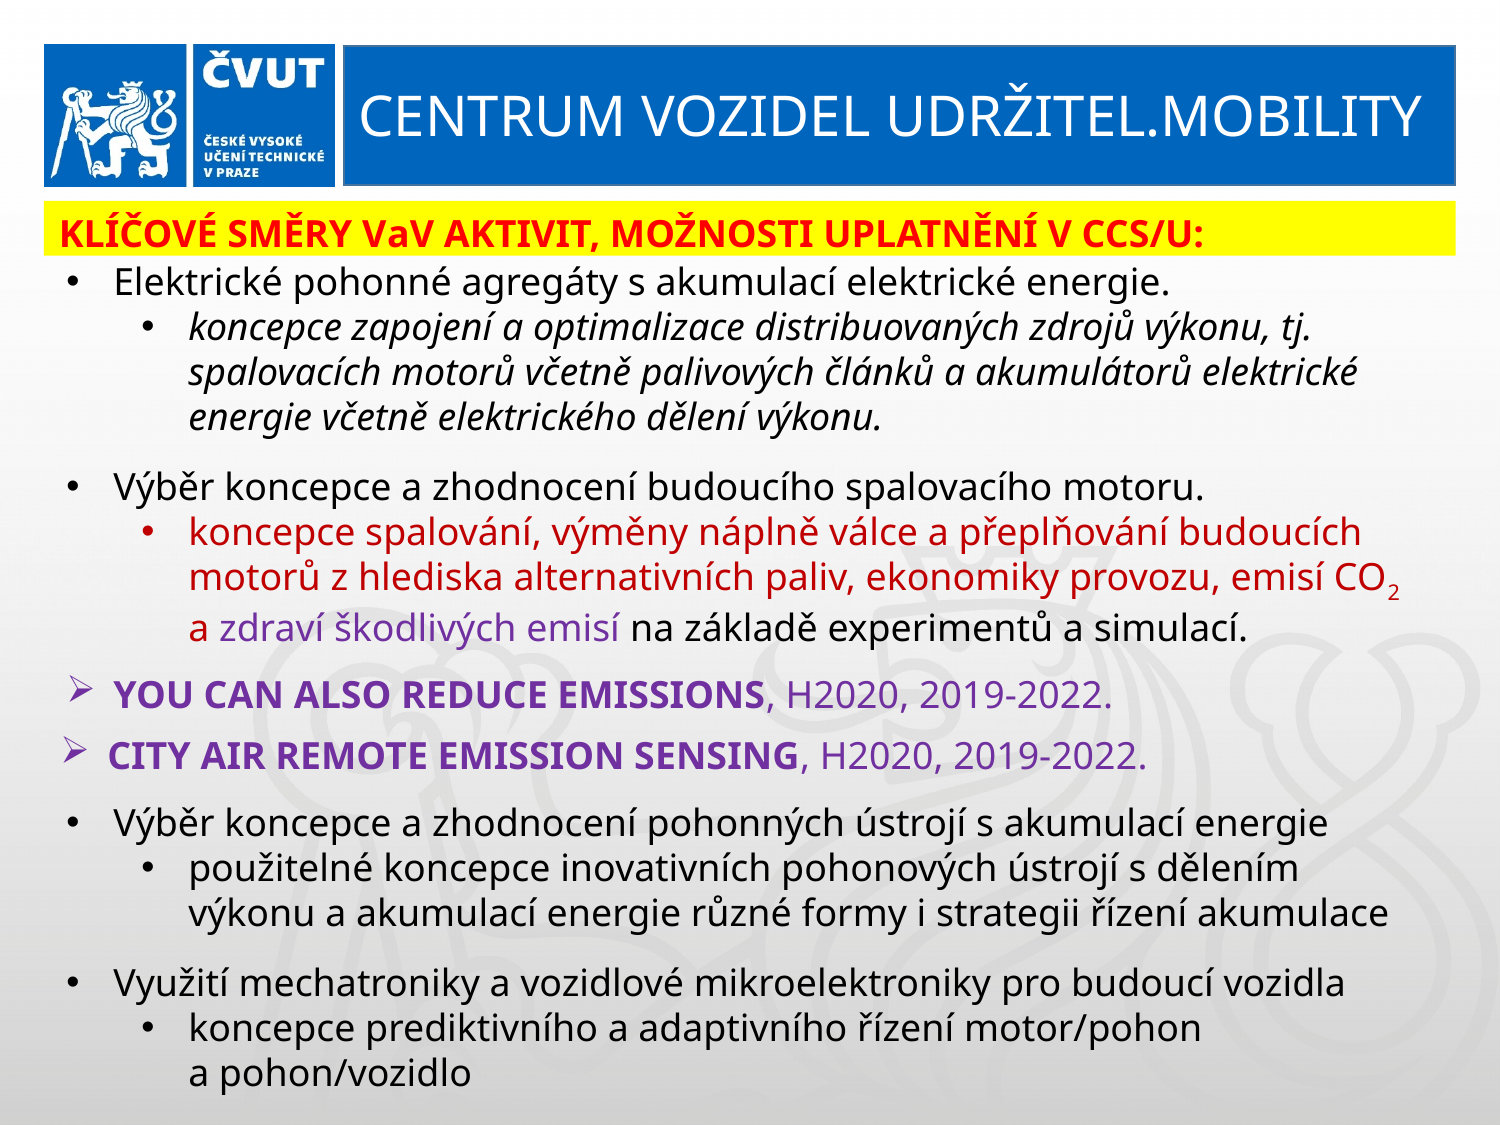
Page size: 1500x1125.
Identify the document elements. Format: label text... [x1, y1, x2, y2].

text_box KLÍČOVÉ SMĚRY VaV aktivit, možnosti uplatnění v CCS/U: [43, 191, 1414, 263]
picture [0, 0, 1500, 1125]
text_box Elektrické pohonné agregáty s akumulací elektrické energie. koncepce zapojení a optimalizace distribuovaných zdrojů výkonu, tj. spalovacích motorů včetně palivových článků a akumulátorů elektrické energie včetně elektrického dělení výkonu. Výběr koncepce a zhodnocení budoucího spalovacího motoru. koncepce spalování, výměny náplně válce a přeplňování budoucích motorů z hlediska alternativních paliv, ekonomiky provozu, emisí CO2 a zdraví škodlivých emisí na základě experimentů a simulací. Výběr koncepce a zhodnocení pohonných ústrojí s akumulací energie použitelné koncepce inovativních pohonových ústrojí s dělením výkonu a akumulací energie různé formy i strategii řízení akumulace Využití mechatroniky a vozidlové mikroelektroniky pro budoucí vozidla koncepce prediktivního a adaptivního řízení motor/pohon a pohon/vozidlo [51, 250, 1448, 652]
text_box [343, 45, 1456, 72]
text_box [343, 155, 1456, 186]
text_box You can also reduce emissions, H2020, 2019-2022. [51, 652, 1476, 724]
text_box [1414, 200, 1457, 257]
text_box CENTRUM VOZIDEL UDRŽITEL.MOBILITY [343, 72, 1482, 155]
text_box Elektrické pohonné agregáty s akumulací elektrické energie. koncepce zapojení a optimalizace distribuovaných zdrojů výkonu, tj. spalovacích motorů včetně palivových článků a akumulátorů elektrické energie včetně elektrického dělení výkonu. Výběr koncepce a zhodnocení budoucího spalovacího motoru. koncepce spalování, výměny náplně válce a přeplňování budoucích motorů z hlediska alternativních paliv, ekonomiky provozu, emisí CO2 a zdraví škodlivých emisí na základě experimentů a simulací. Výběr koncepce a zhodnocení pohonných ústrojí s akumulací energie použitelné koncepce inovativních pohonových ústrojí s dělením výkonu a akumulací energie různé formy i strategii řízení akumulace Využití mechatroniky a vozidlové mikroelektroniky pro budoucí vozidla koncepce prediktivního a adaptivního řízení motor/pohon a pohon/vozidlo [51, 785, 1448, 1102]
text_box CITY AIR REMOTE EMISSION SENSING, H2020, 2019-2022. [45, 713, 1470, 785]
